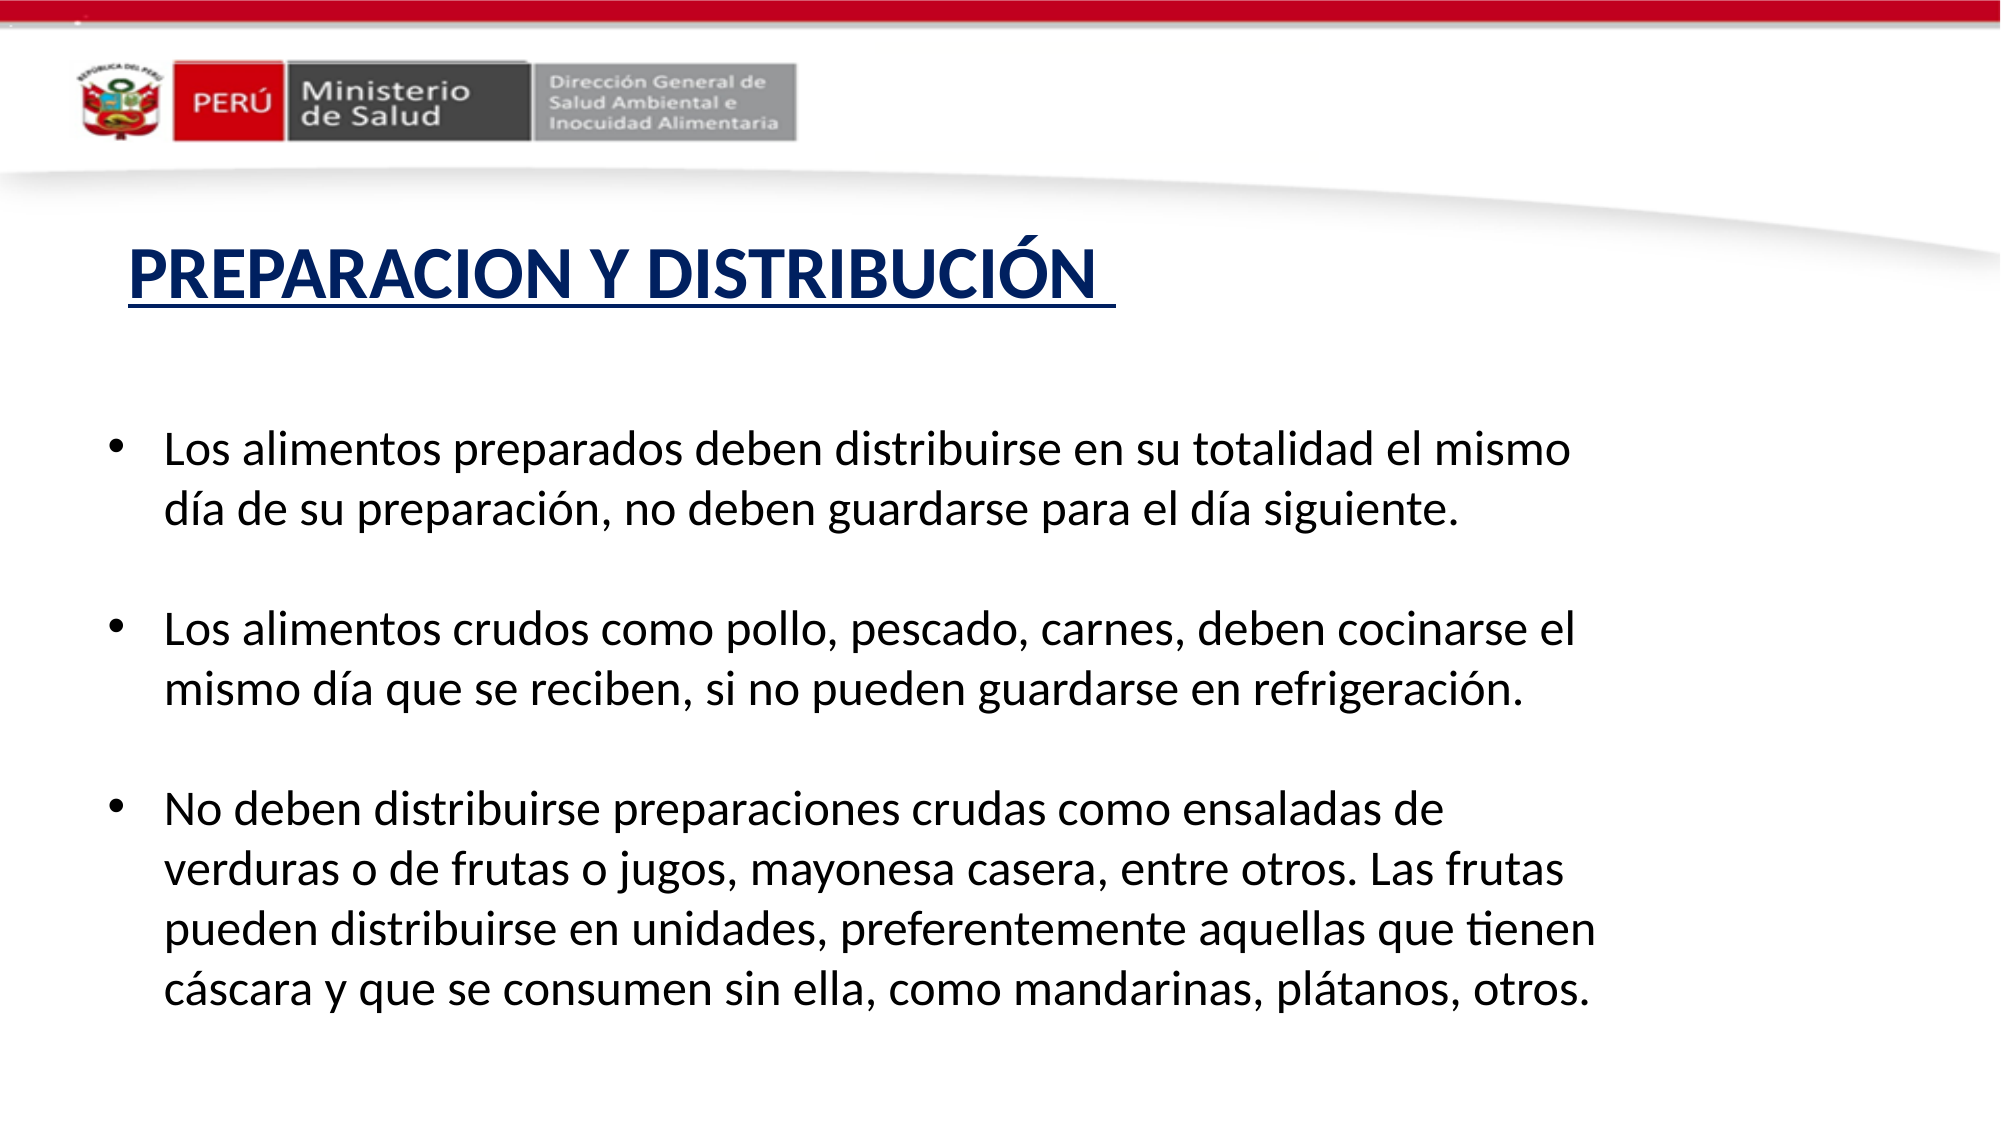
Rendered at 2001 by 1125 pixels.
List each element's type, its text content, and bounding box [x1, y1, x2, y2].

text_box Los alimentos preparados deben distribuirse en su totalidad el mismo día de su preparación, no deben guardarse para el día siguiente. Los alimentos crudos como pollo, pescado, carnes, deben cocinarse el mismo día que se reciben, si no pueden guardarse en refrigeración. No deben distribuirse preparaciones crudas como ensaladas de verduras o de frutas o jugos, mayonesa casera, entre otros. Las frutas pueden distribuirse en unidades, preferentemente aquellas que tienen cáscara y que se consumen sin ella, como mandarinas, plátanos, otros. [92, 407, 1621, 1023]
text_box PREPARACION Y DISTRIBUCIÓN [113, 208, 1868, 341]
picture [0, 0, 2001, 1125]
